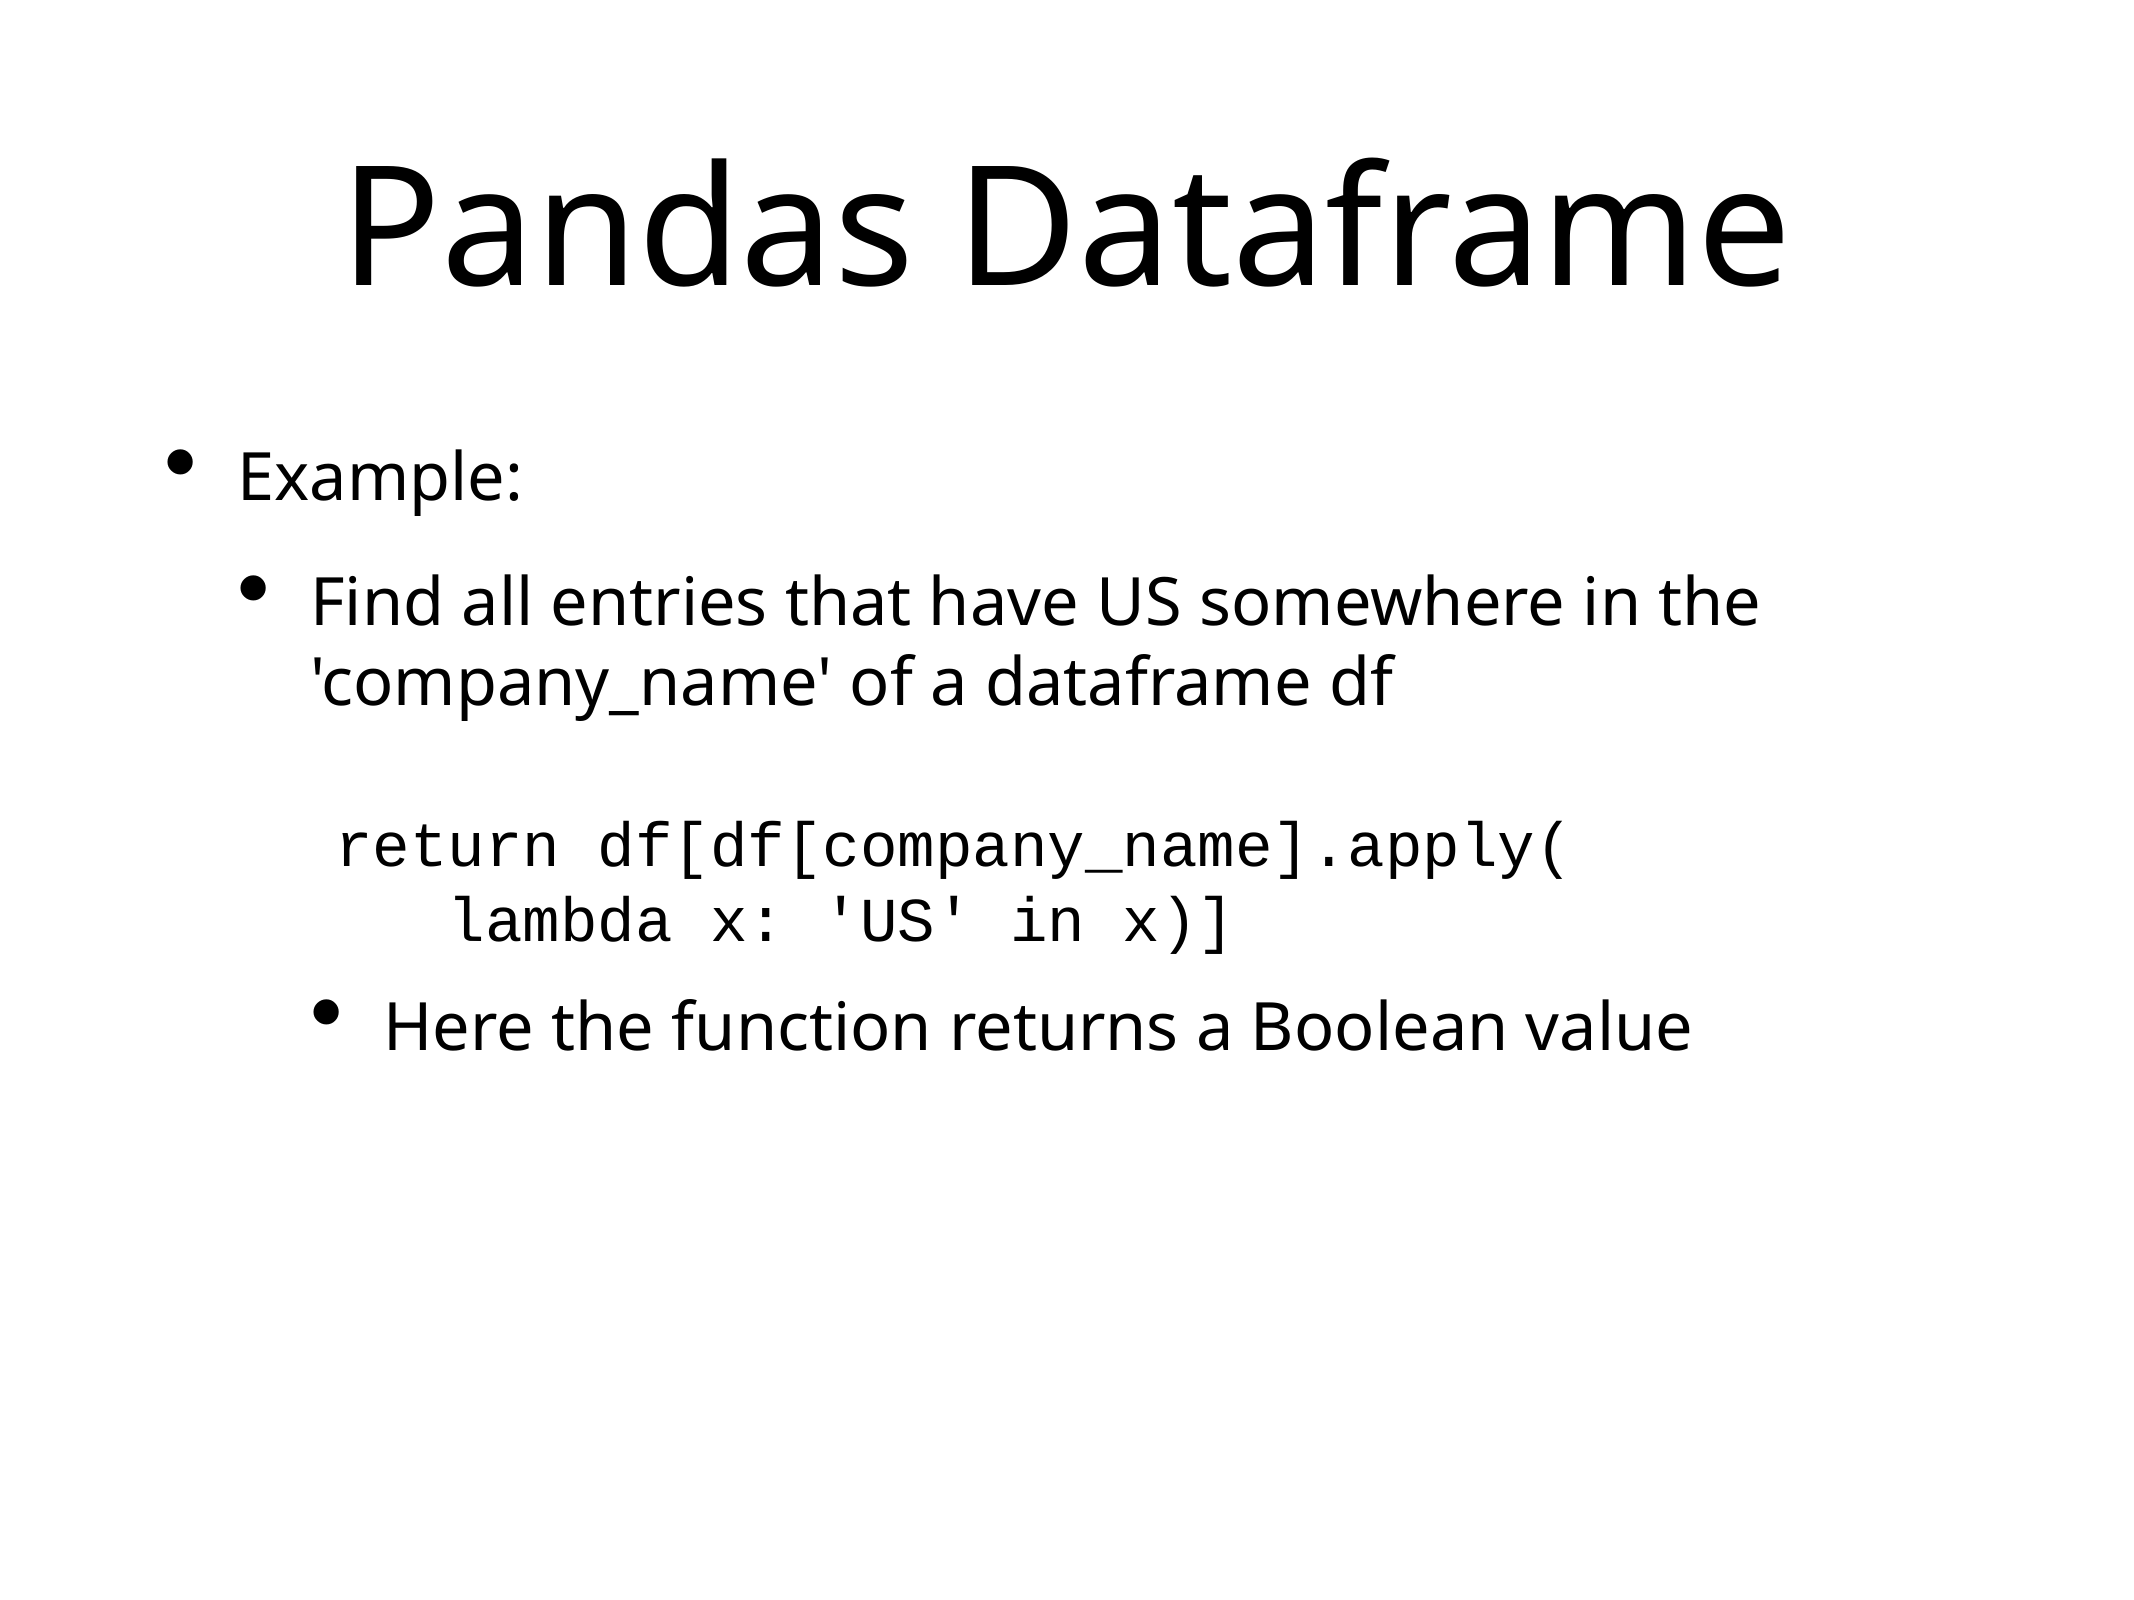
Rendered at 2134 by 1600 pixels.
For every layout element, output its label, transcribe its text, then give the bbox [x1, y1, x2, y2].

list Example: Find all entries that have US somewhere in the 'company_name' of a dataframe df Here the function returns a Boolean value [155, 424, 1978, 1457]
title Pandas Dataframe [155, 41, 1978, 397]
text_box return df[df[company_name].apply( lambda x: 'US' in x)] [327, 795, 1582, 962]
